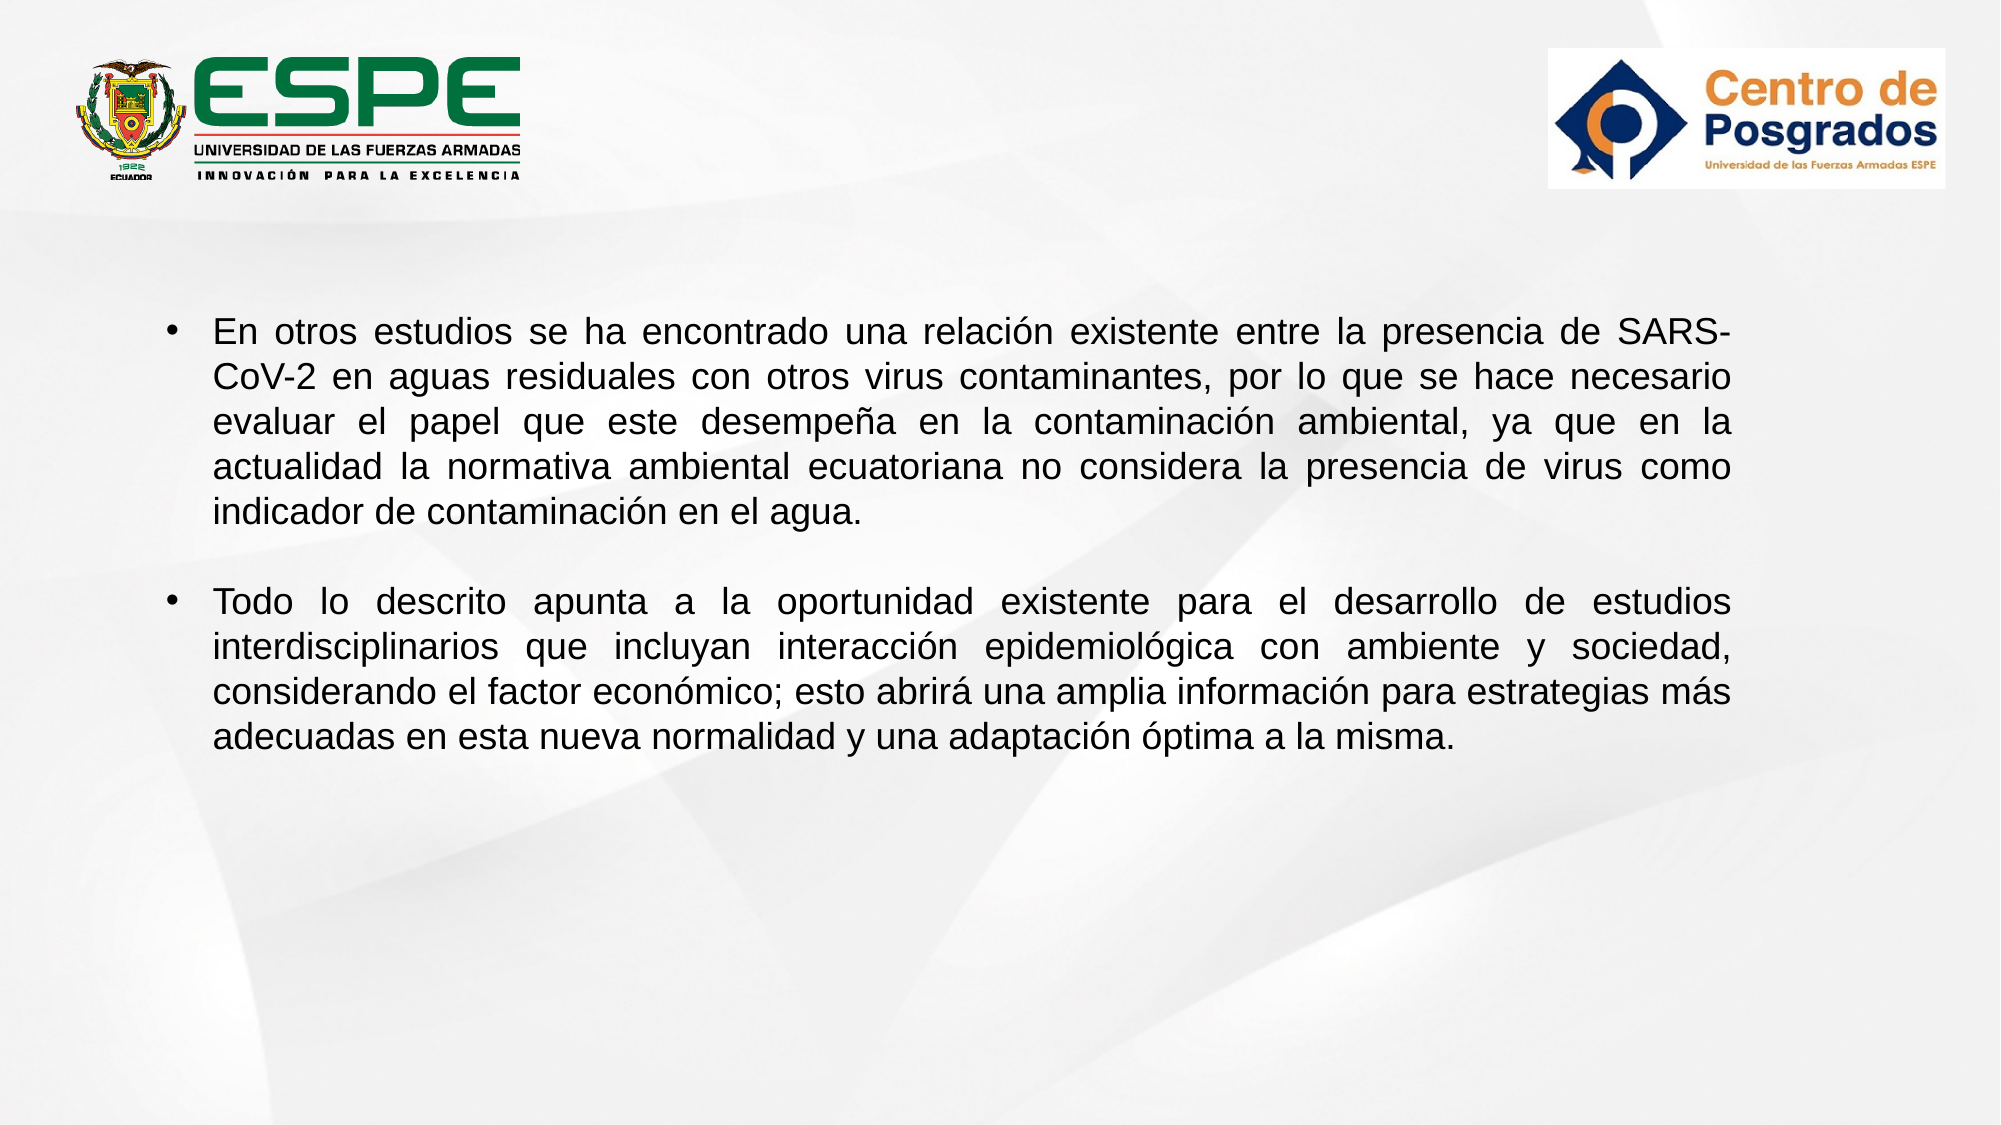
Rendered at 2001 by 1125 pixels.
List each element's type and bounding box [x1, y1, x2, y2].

text_box [0, 0, 2000, 1125]
